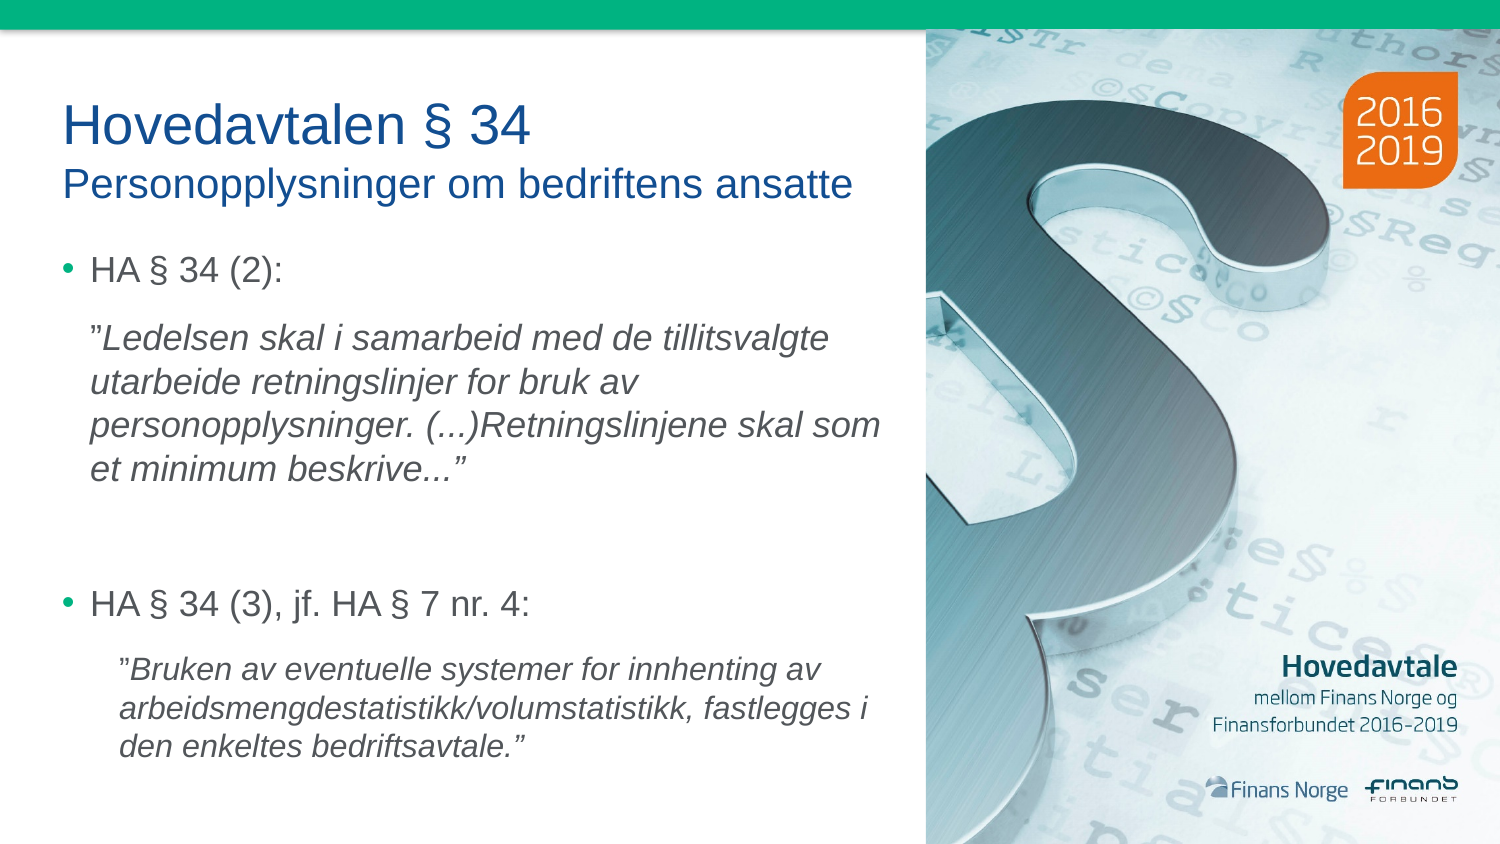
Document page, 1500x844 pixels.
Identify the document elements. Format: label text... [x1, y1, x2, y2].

title Hovedavtalen § 34 Personopplysninger om bedriftens ansatte [47, 52, 902, 215]
picture [925, 29, 1500, 844]
list HA § 34 (2): ”Ledelsen skal i samarbeid med de tillitsvalgte utarbeide retningslinjer for bruk av personopplysninger. (...)Retningslinjene skal som et minimum beskrive...” HA § 34 (3), jf. HA § 7 nr. 4: ”Bruken av eventuelle systemer for innhenting av arbeidsmengdestatistikk/volumstatistikk, fastlegges i den enkeltes bedriftsavtale.” [46, 238, 902, 777]
